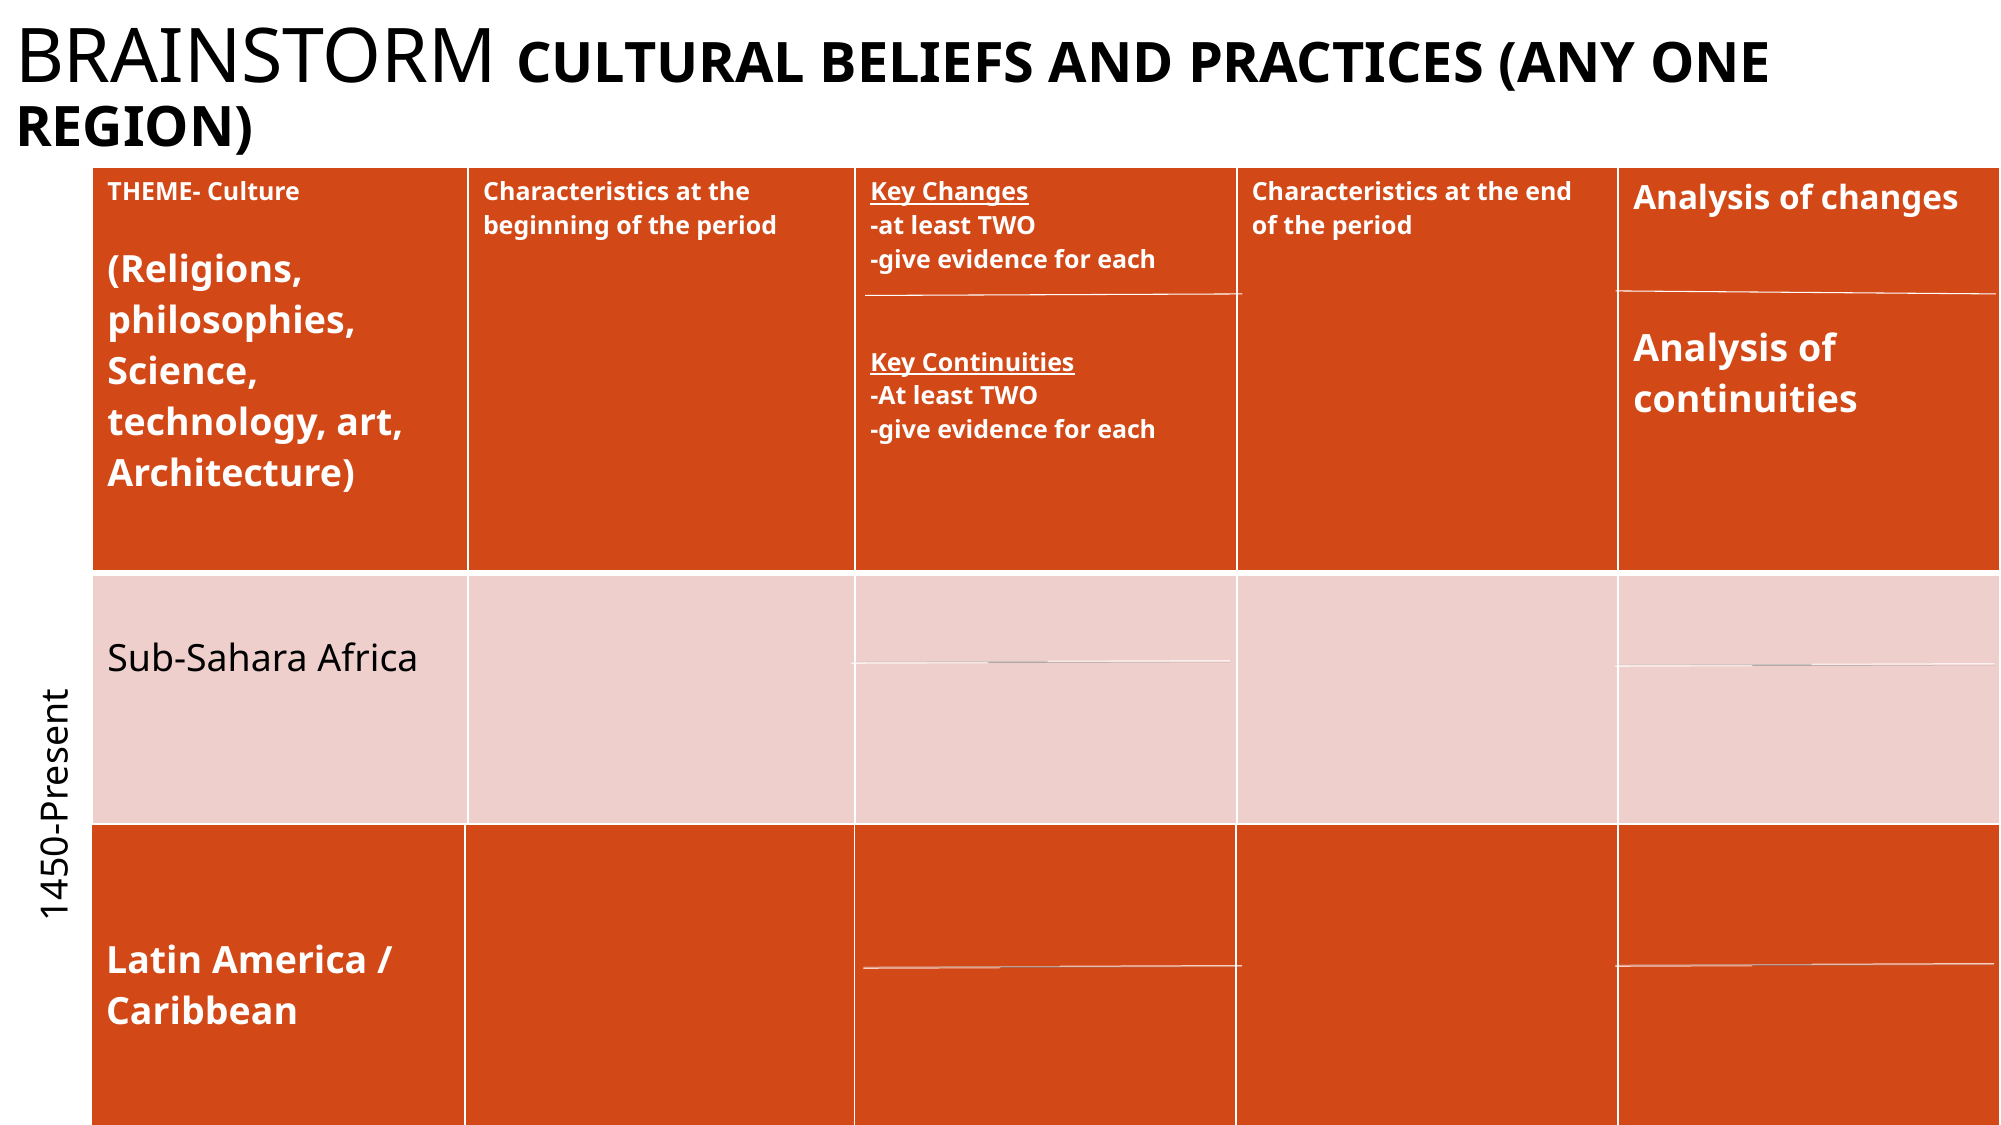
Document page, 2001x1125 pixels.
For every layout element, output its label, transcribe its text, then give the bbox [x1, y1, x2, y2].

table_header [1237, 825, 1617, 1125]
picture [863, 965, 1243, 969]
title Brainstorm cultural beliefs and practices (ANY One Region) [0, 9, 1806, 167]
table_header Analysis of changes Analysis of continuities [1619, 168, 1999, 570]
table_header [1619, 825, 1999, 1125]
table_cell [469, 576, 854, 823]
table_header Key Changes -at least TWO -give evidence for each Key Continuities -At least TWO -give evidence for each [856, 168, 1236, 570]
table_header THEME- Culture (Religions, philosophies, Science, technology, art, Architecture) [93, 168, 467, 570]
table_cell Sub-Sahara Africa [99, 576, 467, 823]
text_box 1450-Present [22, 196, 99, 937]
table_cell [1619, 576, 1999, 823]
table_header [855, 825, 1235, 1125]
table_header [466, 825, 854, 1125]
table_cell [856, 576, 1236, 823]
picture [1615, 963, 1995, 967]
picture [851, 660, 1231, 664]
picture [1615, 663, 1995, 667]
table_cell [1238, 576, 1617, 823]
table_header Characteristics at the beginning of the period [469, 168, 854, 570]
table_header Characteristics at the end of the period [1238, 168, 1617, 570]
table_header Latin America / Caribbean [92, 825, 464, 1125]
